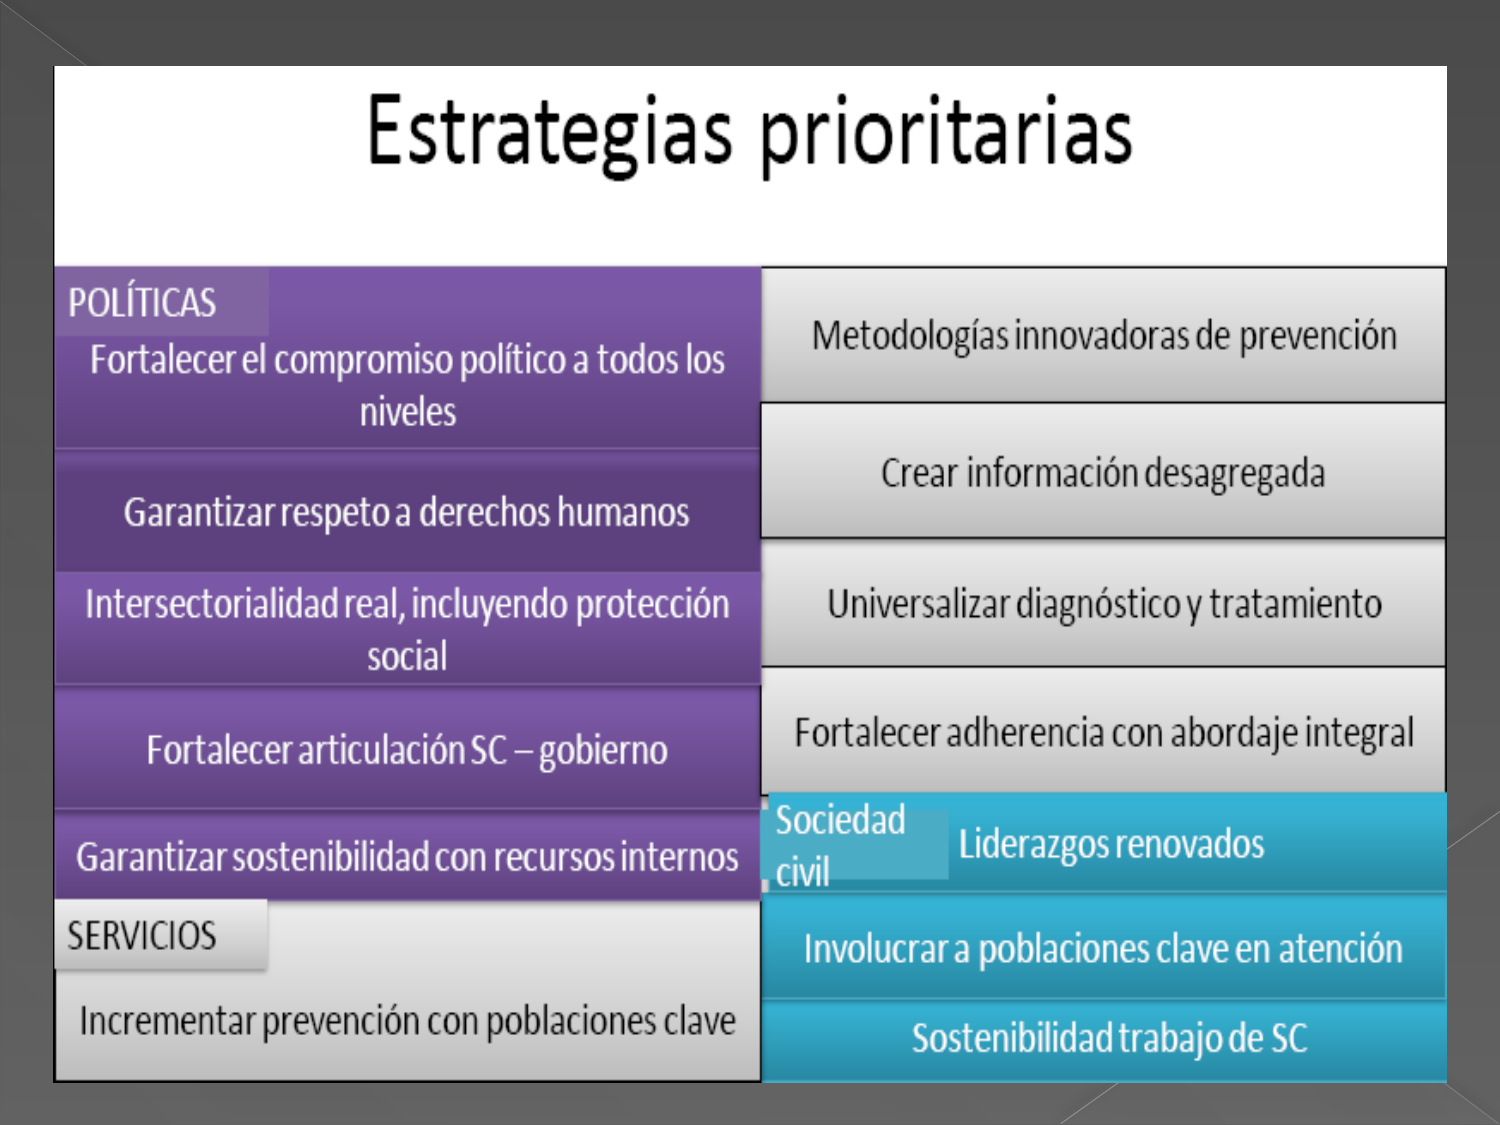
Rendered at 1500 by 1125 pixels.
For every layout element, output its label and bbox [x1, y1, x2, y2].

picture [52, 66, 1448, 1083]
